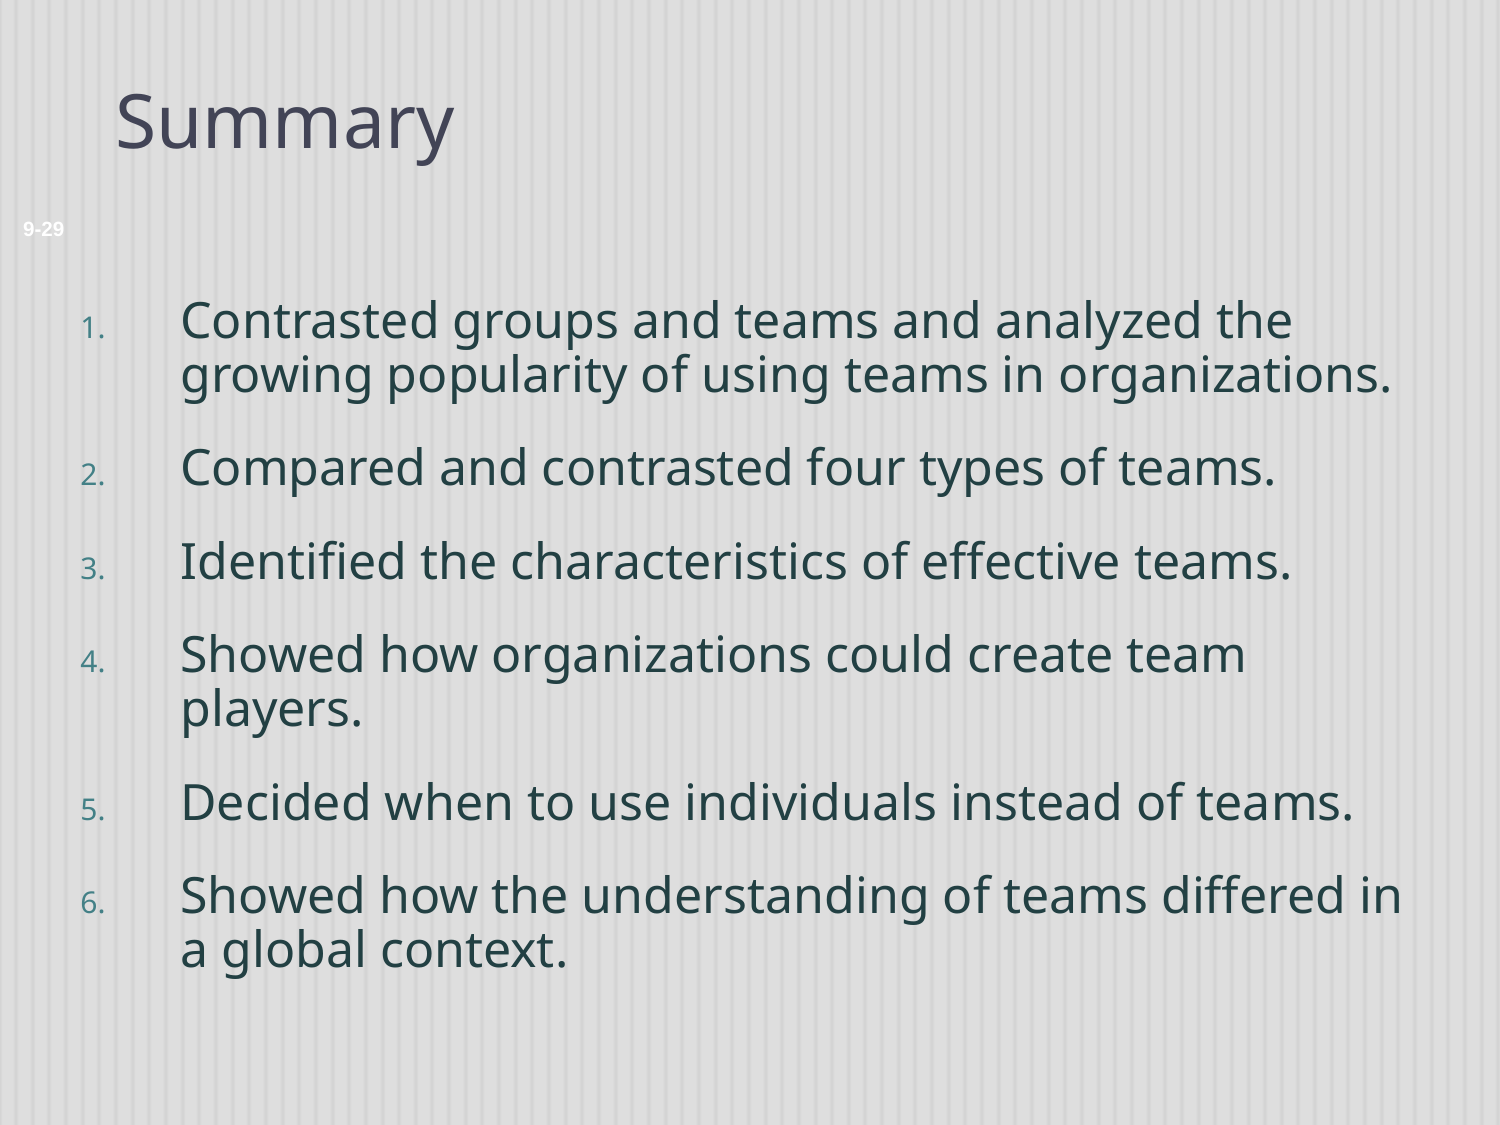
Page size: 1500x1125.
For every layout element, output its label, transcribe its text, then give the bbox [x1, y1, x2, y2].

slide_number 9-29 [0, 208, 88, 249]
title Summary [100, 37, 1439, 201]
list Contrasted groups and teams and analyzed the growing popularity of using teams in organizations. Compared and contrasted four types of teams. Identified the characteristics of effective teams. Showed how organizations could create team players. Decided when to use individuals instead of teams. Showed how the understanding of teams differed in a global context. [65, 287, 1435, 1001]
